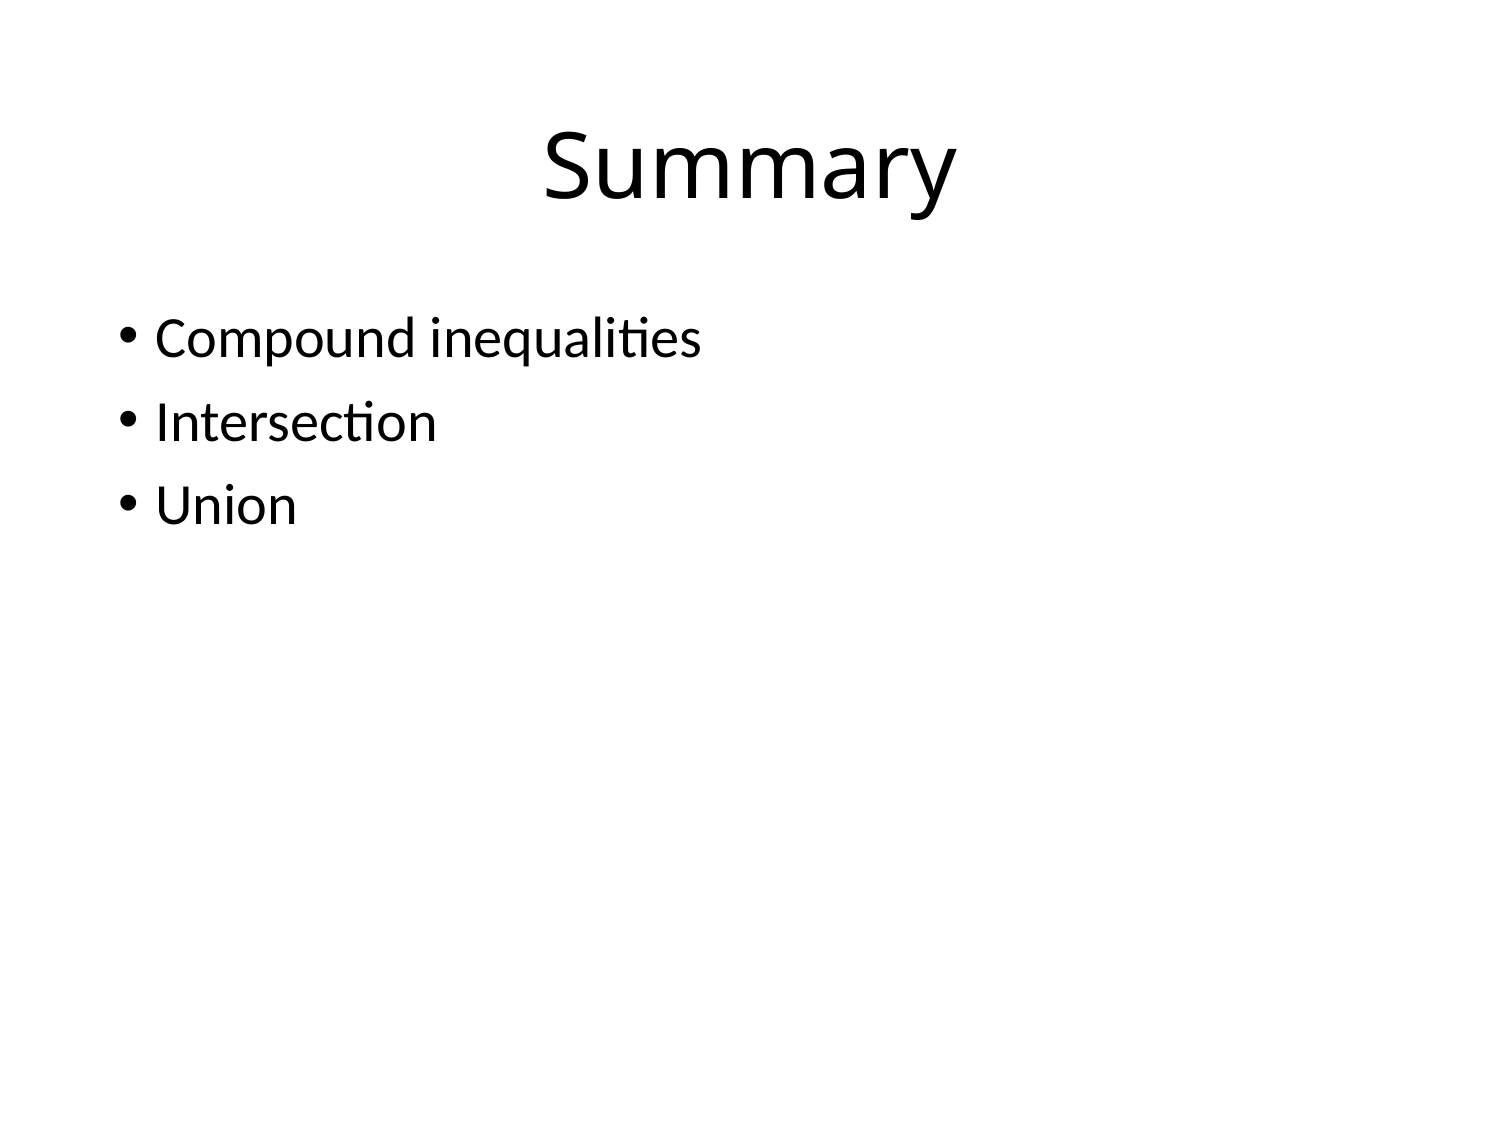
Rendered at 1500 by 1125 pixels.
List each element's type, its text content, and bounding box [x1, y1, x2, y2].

list Compound inequalities Intersection Union [103, 299, 1397, 1014]
title Summary [103, 59, 1397, 278]
